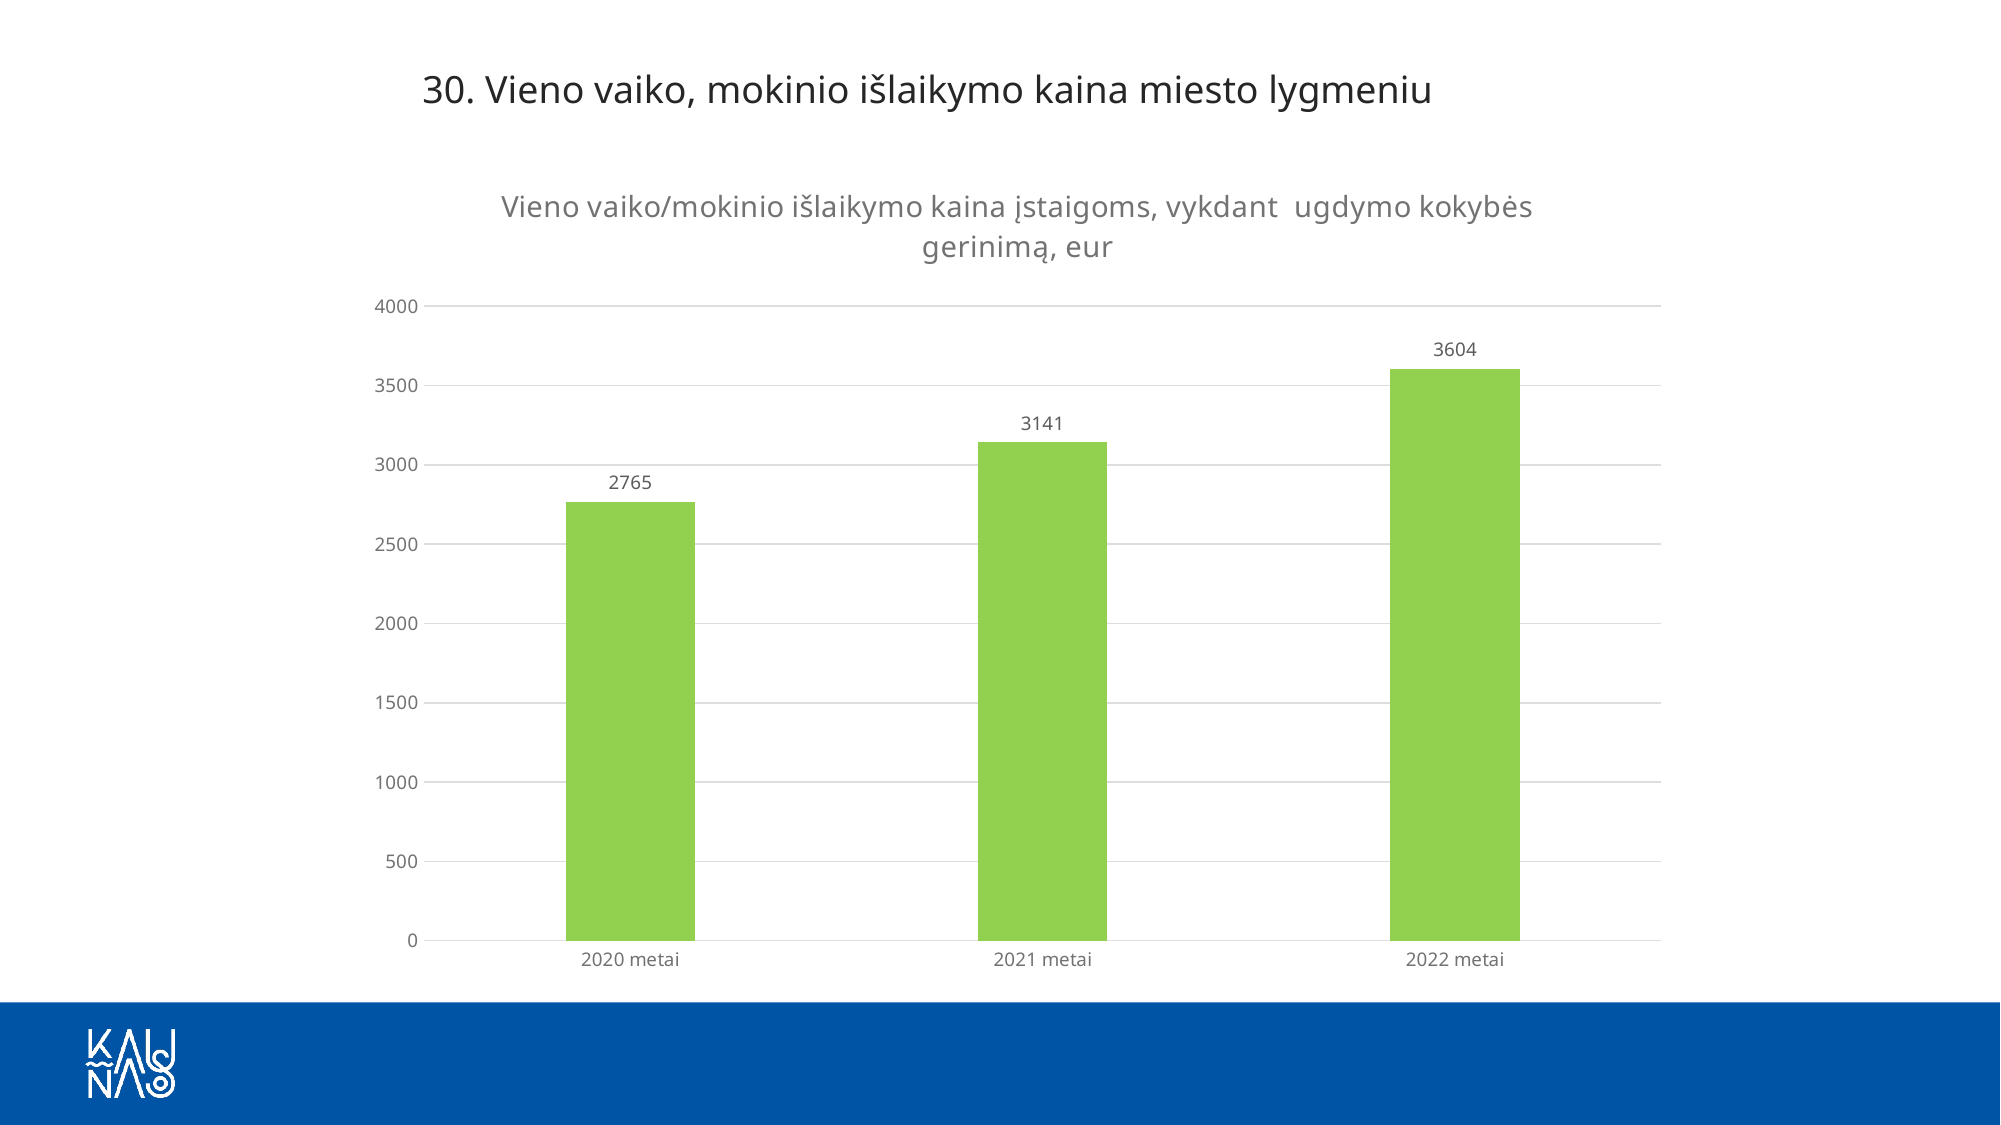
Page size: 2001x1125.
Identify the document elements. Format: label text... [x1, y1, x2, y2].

picture [85, 1029, 175, 1098]
chart [347, 152, 1689, 990]
text_box 30. Vieno vaiko, mokinio išlaikymo kaina miesto lygmeniu [407, 58, 1637, 152]
